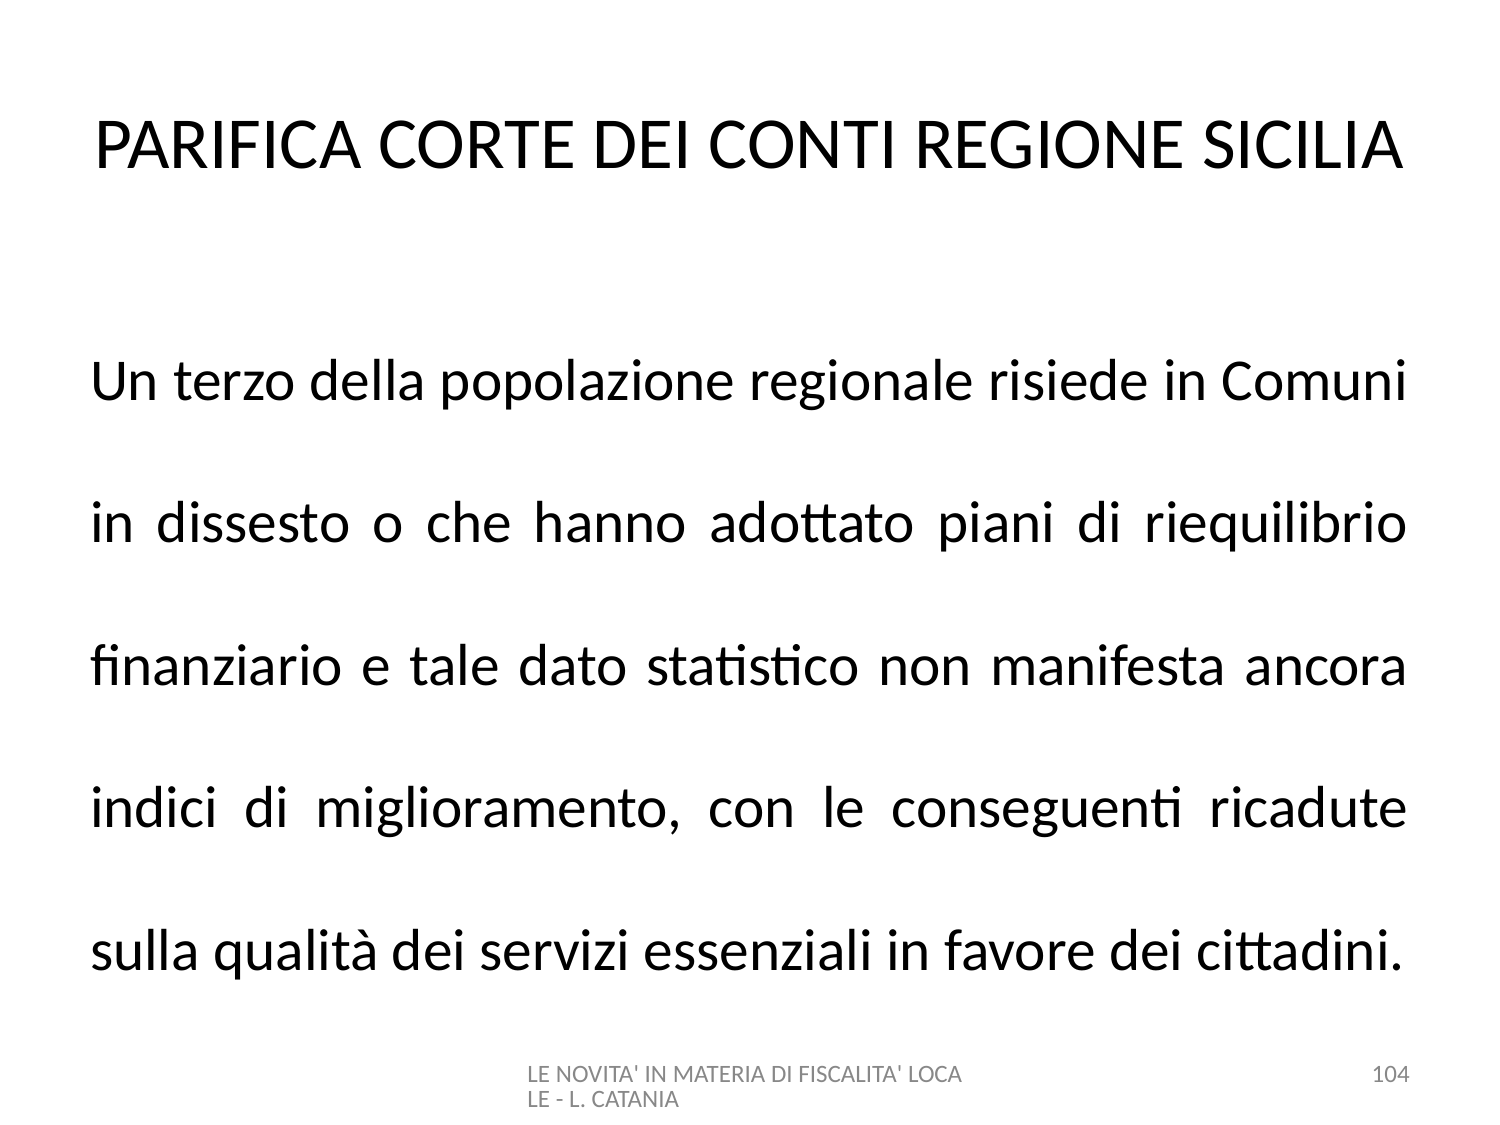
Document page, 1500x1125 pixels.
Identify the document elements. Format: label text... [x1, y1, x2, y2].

title PARIFICA CORTE DEI CONTI REGIONE SICILIA [75, 45, 1425, 233]
list Un terzo della popolazione regionale risiede in Comuni in dissesto o che hanno adottato piani di riequilibrio finanziario e tale dato statistico non manifesta ancora indici di miglioramento, con le conseguenti ricadute sulla qualità dei servizi essenziali in favore dei cittadini. [75, 262, 1425, 1005]
slide_number 104 [1074, 1042, 1425, 1103]
footer LE NOVITA' IN MATERIA DI FISCALITA' LOCALE - L. CATANIA [512, 1042, 988, 1103]
